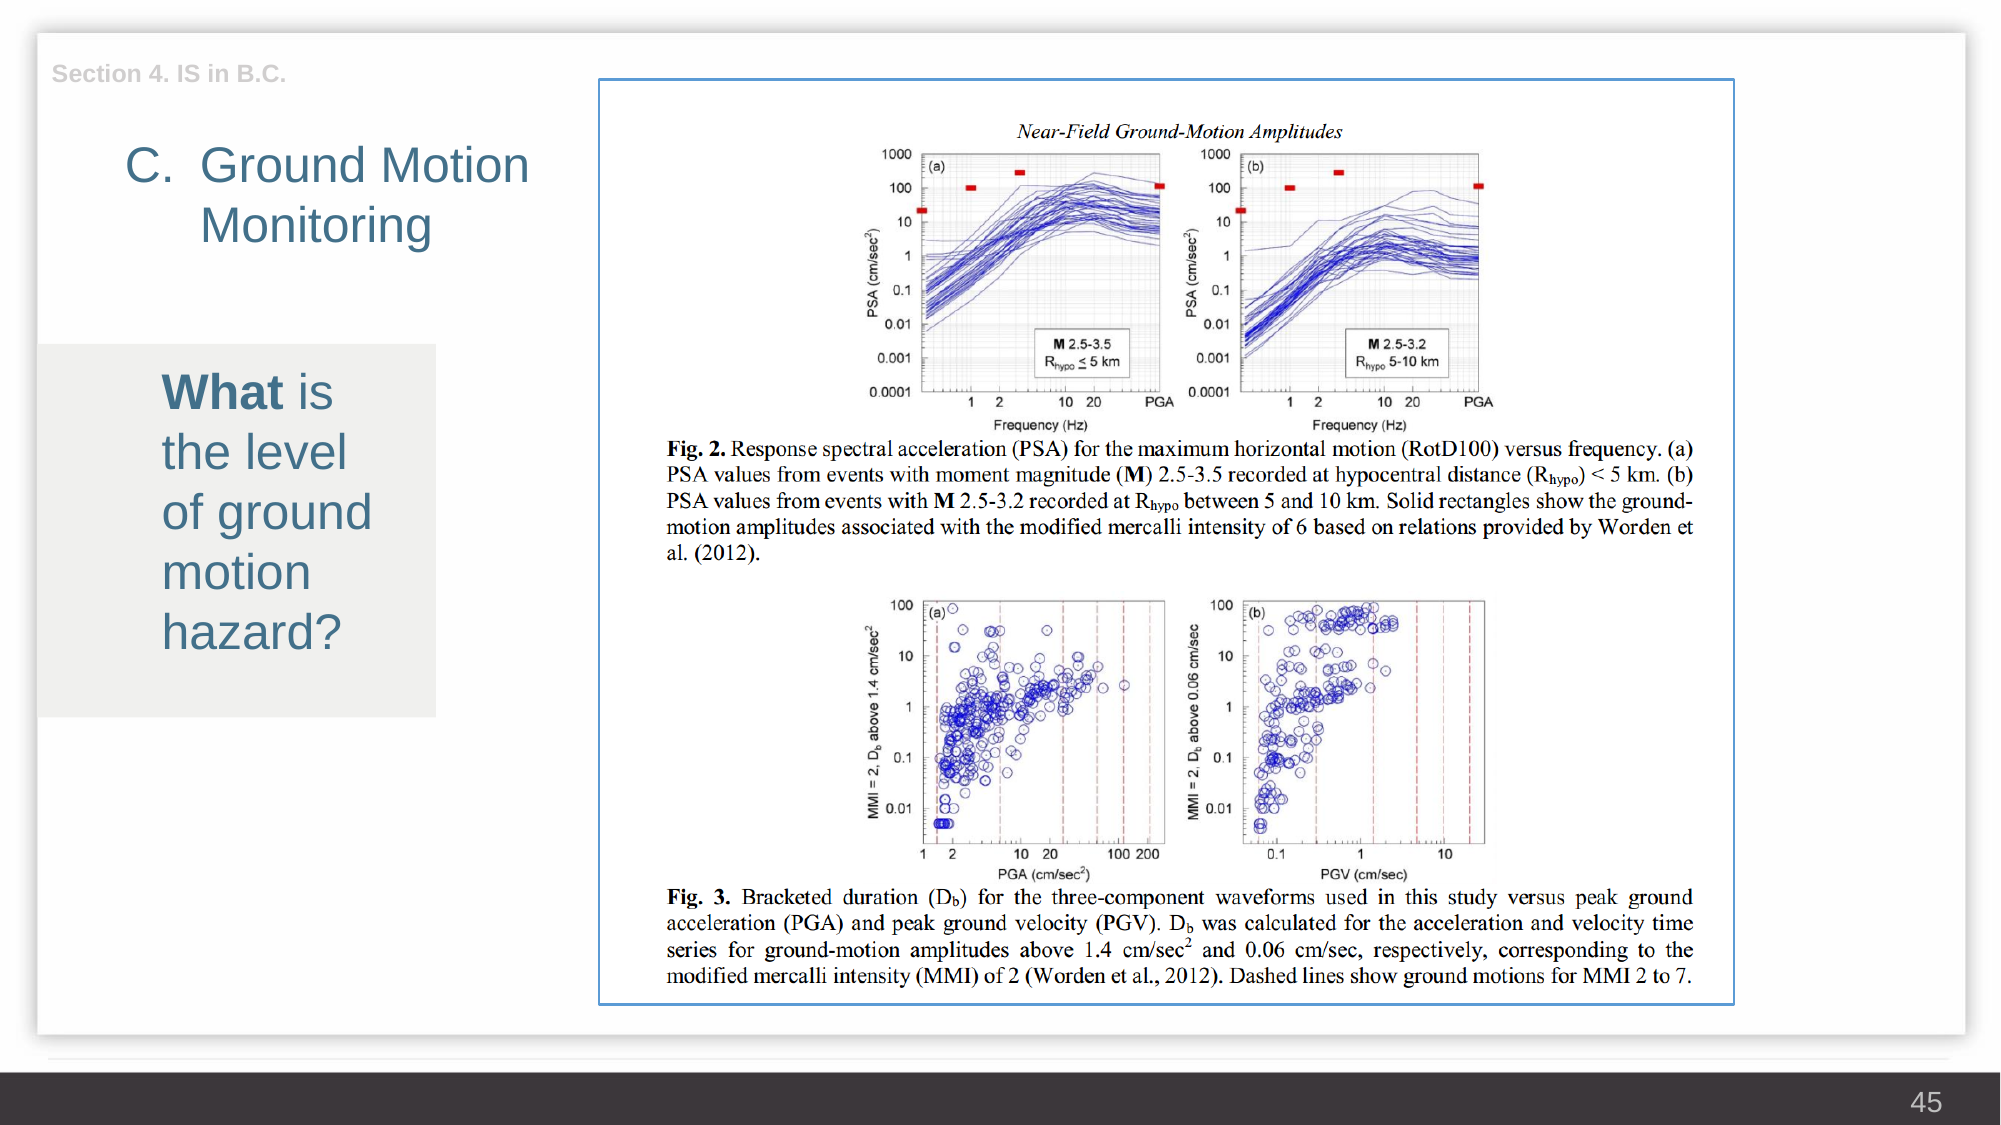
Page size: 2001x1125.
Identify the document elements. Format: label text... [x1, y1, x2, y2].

text_box What is the level of ground motion hazard? [146, 352, 414, 667]
text_box Section 4. IS in B.C. [36, 35, 622, 95]
text_box Ground Motion Monitoring [110, 125, 556, 260]
text_box [36, 343, 437, 718]
text_box 45 [1860, 1054, 1958, 1125]
picture [0, 0, 2001, 1125]
